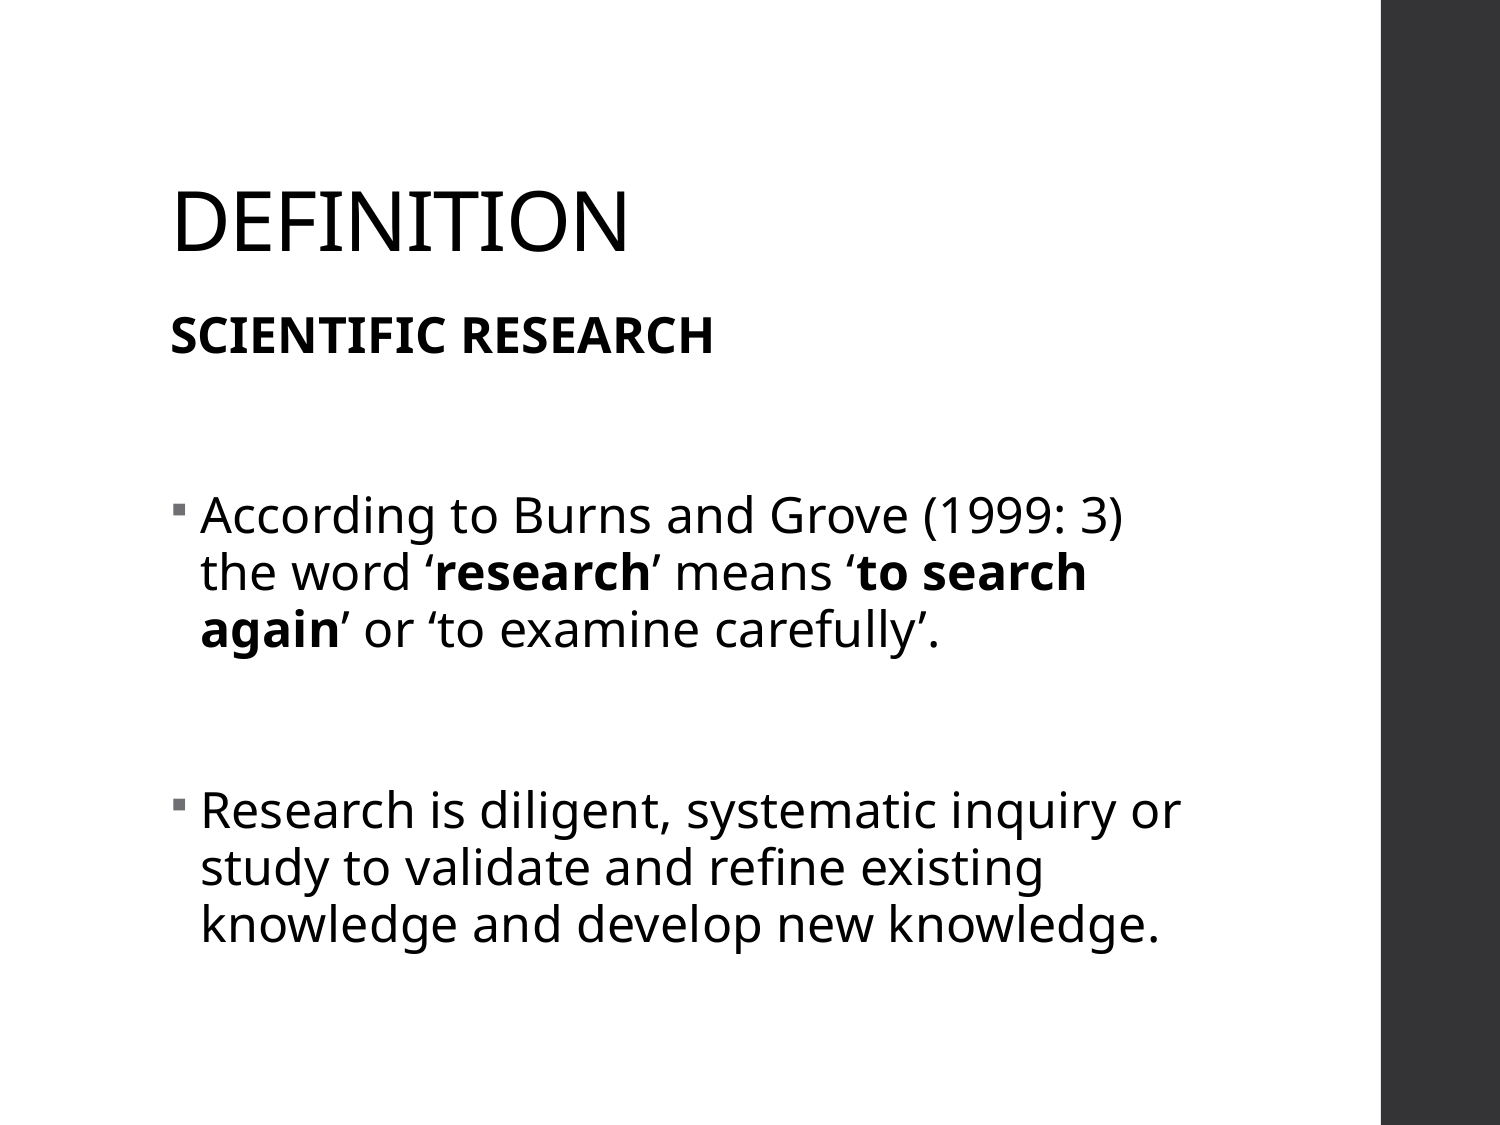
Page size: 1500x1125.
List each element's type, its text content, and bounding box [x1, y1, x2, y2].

title DEFINITION [155, 60, 1348, 278]
list SCIENTIFIC RESEARCH According to Burns and Grove (1999: 3) the word ‘research’ means ‘to search again’ or ‘to examine carefully’. Research is diligent, systematic inquiry or study to validate and refine existing knowledge and develop new knowledge. [155, 299, 1213, 1014]
